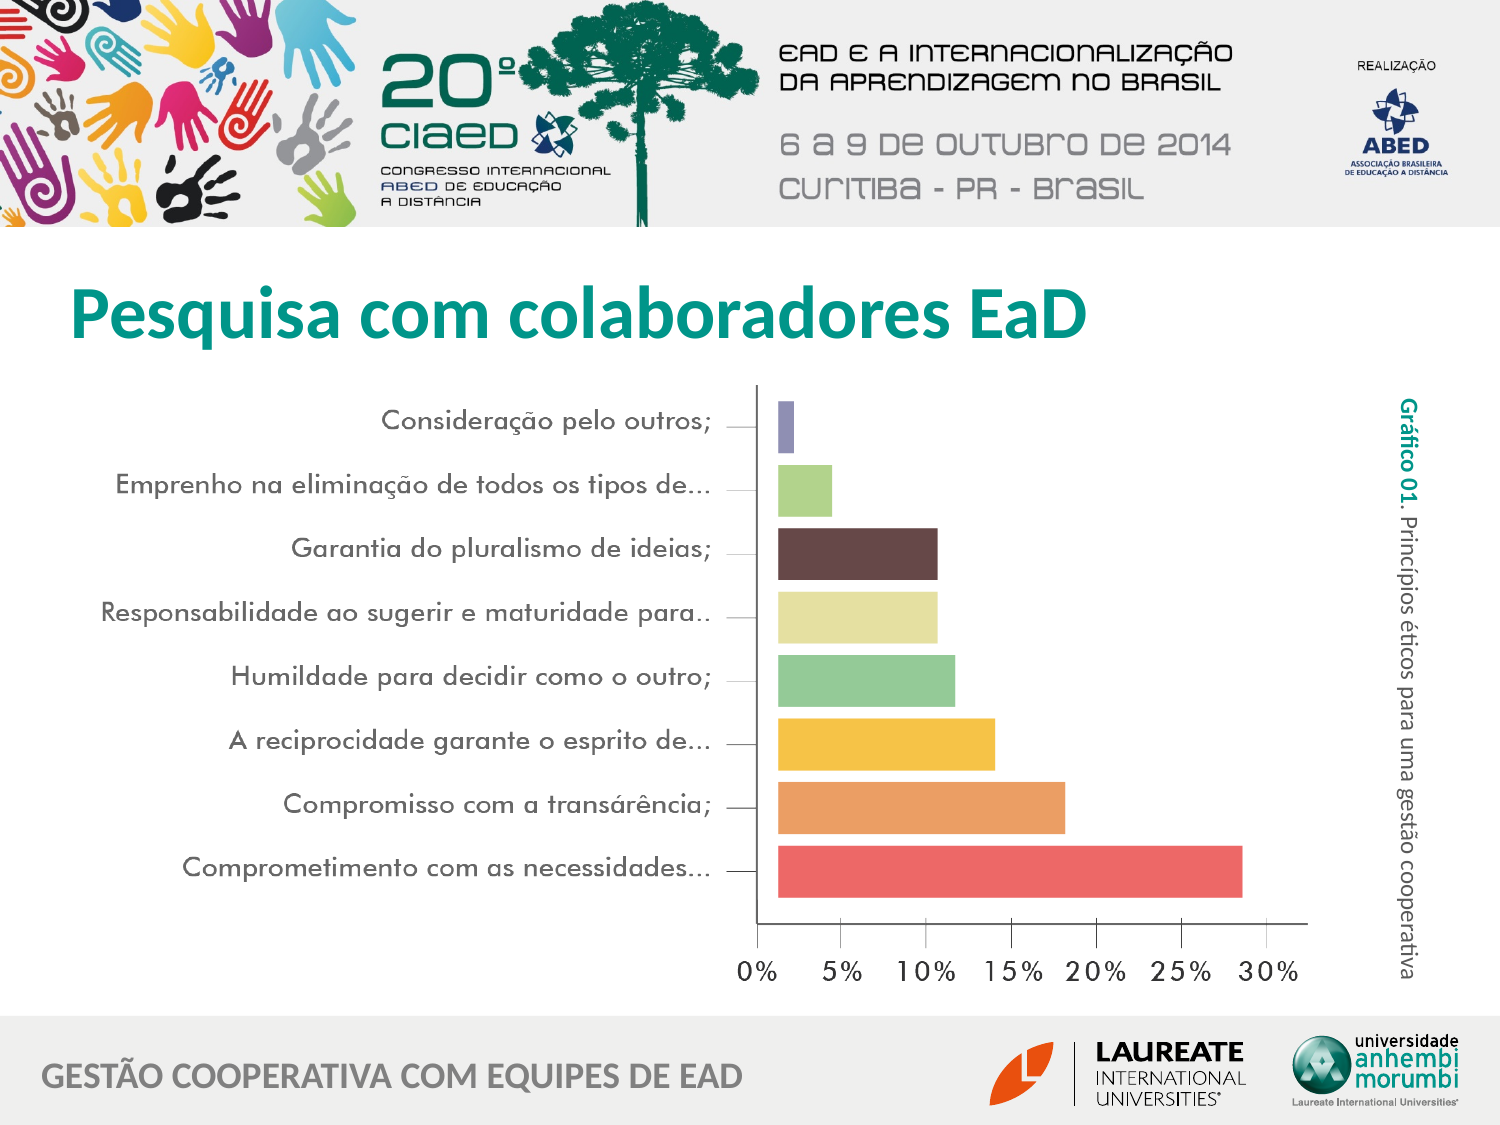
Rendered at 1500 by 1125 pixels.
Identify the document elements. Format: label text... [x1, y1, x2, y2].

picture [989, 1041, 1247, 1107]
picture [100, 385, 1309, 987]
text_box [0, 1014, 1500, 1125]
text_box Pesquisa com colaboradores EaD [55, 255, 1353, 362]
title GESTÃO COOPERATIVA COM EQUIPES DE EAD [25, 1040, 990, 1106]
picture [1292, 1033, 1459, 1107]
text_box Gráfico 01. Princípios éticos para uma gestão cooperativa [1388, 384, 1434, 1000]
picture [0, 0, 1500, 228]
